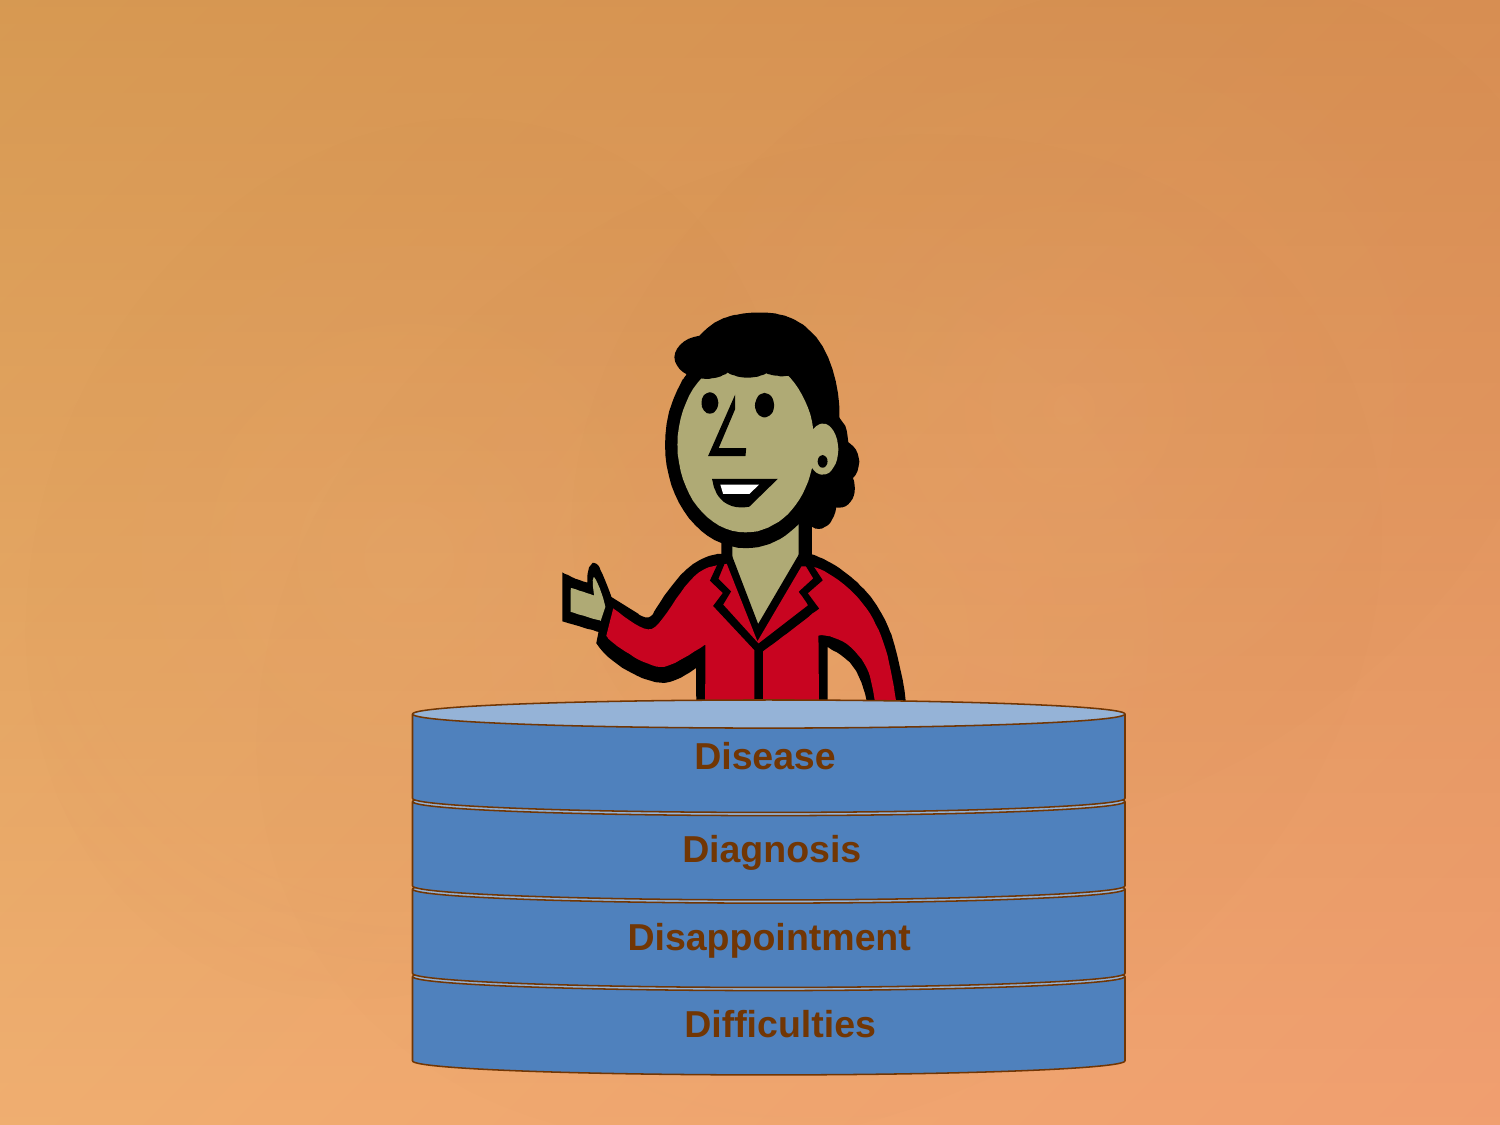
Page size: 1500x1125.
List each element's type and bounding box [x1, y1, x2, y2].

text_box [984, 702, 1126, 810]
text_box [984, 800, 1126, 898]
text_box [412, 975, 1126, 1075]
text_box [561, 311, 976, 1039]
text_box [412, 800, 551, 897]
text_box [984, 888, 1126, 985]
text_box [412, 702, 551, 810]
text_box [412, 888, 551, 985]
